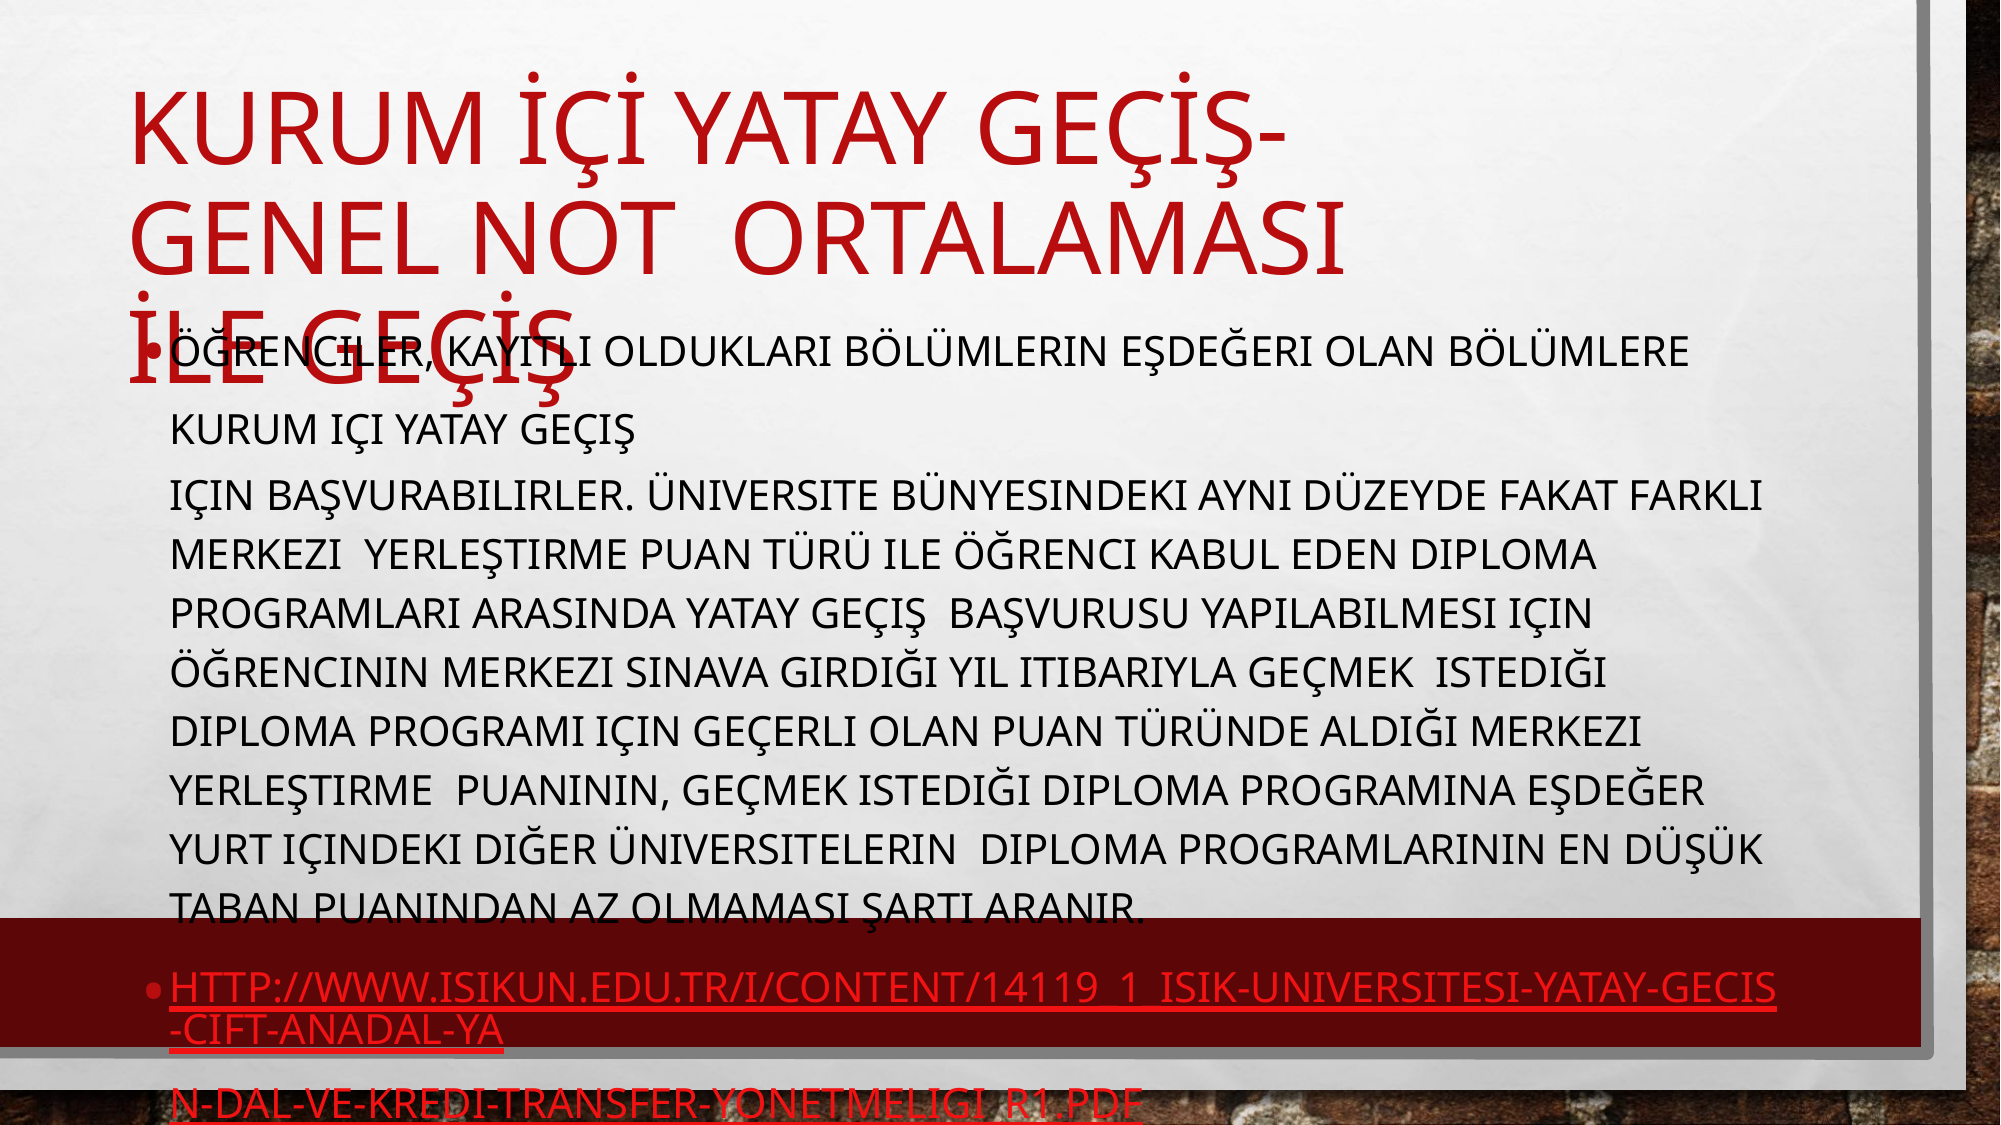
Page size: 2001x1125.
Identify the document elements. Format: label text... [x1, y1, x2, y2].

picture [0, 0, 2000, 1125]
title KURUM İÇİ YATAY GEÇİŞ-GENEL NOT ORTALAMASI İLE GEÇİŞ [124, 59, 1506, 404]
picture [0, 0, 1921, 1047]
text_box ÖĞRENCILER, KAYITLI OLDUKLARI BÖLÜMLERIN EŞDEĞERI OLAN BÖLÜMLERE KURUM IÇI YATAY GEÇIŞ IÇIN BAŞVURABILIRLER. ÜNIVERSITE BÜNYESINDEKI AYNI DÜZEYDE FAKAT FARKLI MERKEZI YERLEŞTIRME PUAN TÜRÜ ILE ÖĞRENCI KABUL EDEN DIPLOMA PROGRAMLARI ARASINDA YATAY GEÇIŞ BAŞVURUSU YAPILABILMESI IÇIN ÖĞRENCININ MERKEZI SINAVA GIRDIĞI YIL ITIBARIYLA GEÇMEK ISTEDIĞI DIPLOMA PROGRAMI IÇIN GEÇERLI OLAN PUAN TÜRÜNDE ALDIĞI MERKEZI YERLEŞTIRME PUANININ, GEÇMEK ISTEDIĞI DIPLOMA PROGRAMINA EŞDEĞER YURT IÇINDEKI DIĞER ÜNIVERSITELERIN DIPLOMA PROGRAMLARININ EN DÜŞÜK TABAN PUANINDAN AZ OLMAMASI ŞARTI ARANIR. HTTP://WWW.ISIKUN.EDU.TR/I/CONTENT/14119_1_ISIK-UNIVERSITESI-YATAY-GECIS-CIFT-ANADAL-YA N-DAL-VE-KREDI-TRANSFER-YONETMELIGI_R1.PDF [139, 296, 1798, 1093]
